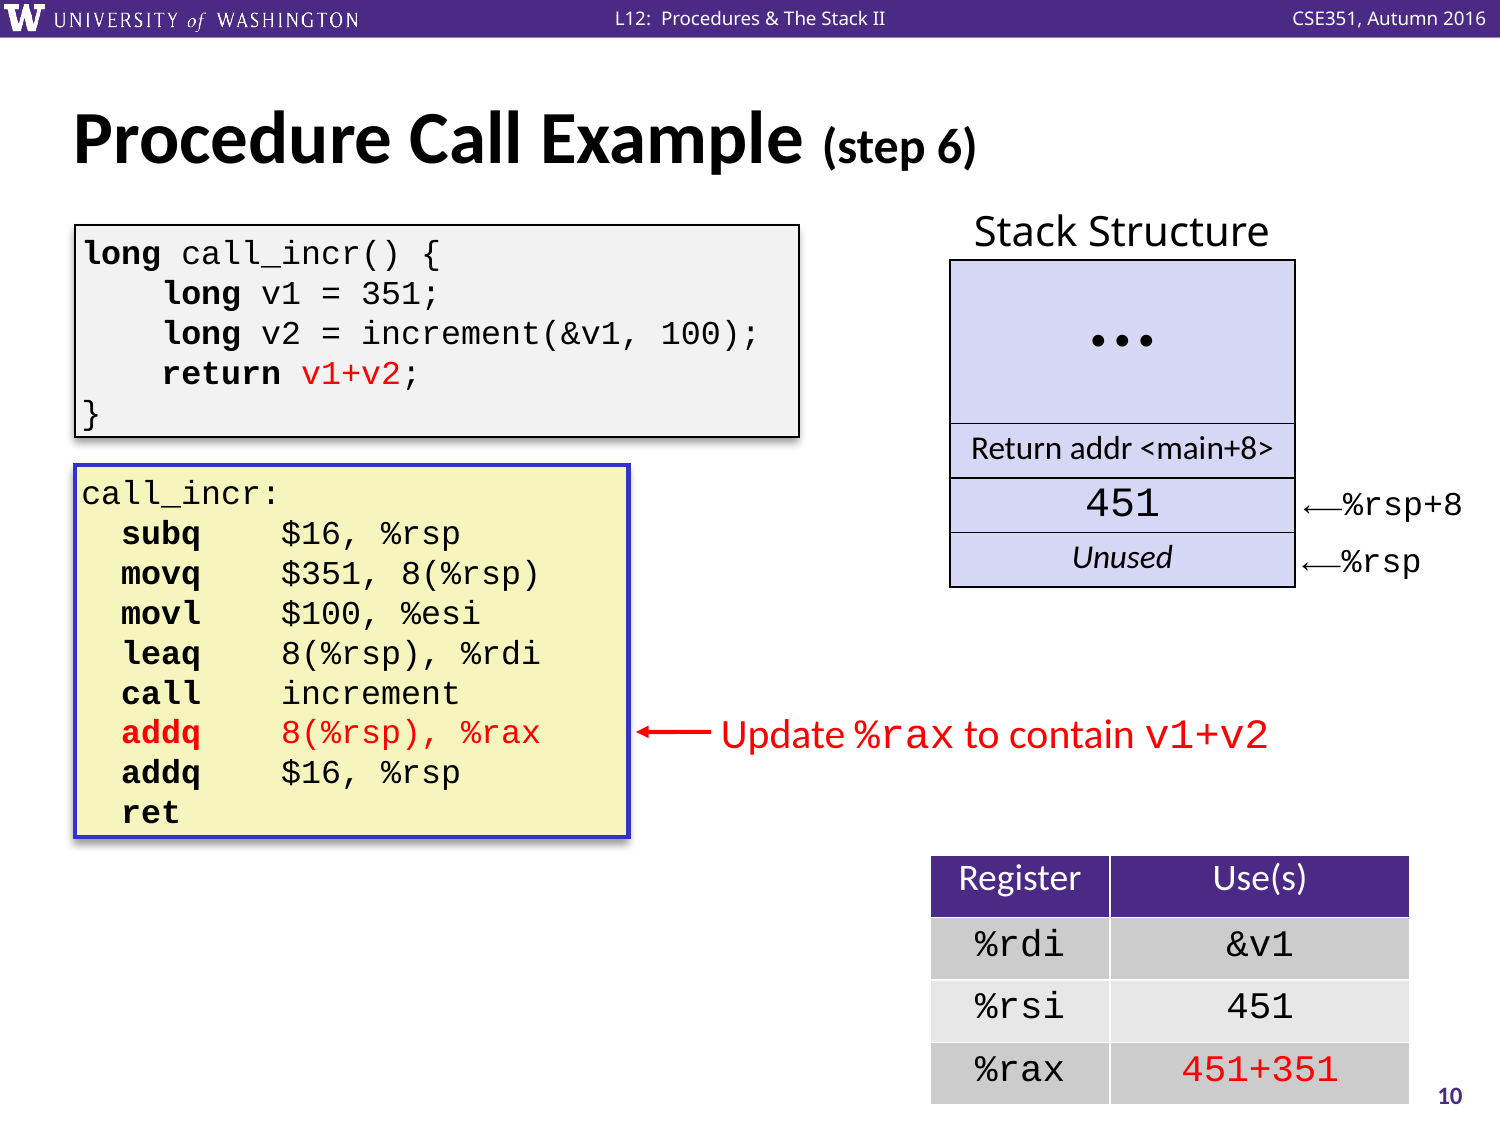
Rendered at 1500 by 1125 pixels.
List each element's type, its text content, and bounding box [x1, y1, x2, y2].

text_box ⟵%rsp [1286, 531, 1437, 587]
title Procedure Call Example (step 6) [58, 71, 1438, 197]
table_cell 451 [1111, 981, 1409, 1042]
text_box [635, 698, 1288, 765]
table_cell 451+351 [1111, 1043, 1409, 1104]
table_cell %rax [931, 1043, 1109, 1104]
table_header Register [931, 856, 1109, 917]
slide_number 10 [1400, 1065, 1500, 1125]
table_header [951, 262, 1294, 315]
table_cell &v1 [1111, 918, 1409, 979]
table_cell %rdi [931, 918, 1109, 979]
text_box ⟵%rsp+8 [1288, 474, 1479, 530]
text_box call_incr: subq $16, %rsp movq $351, 8(%rsp) movl $100, %esi leaq 8(%rsp), %rdi call increment addq 8(%rsp), %rax addq $16, %rsp ret [75, 464, 629, 837]
picture [4, 4, 358, 32]
table_cell 451 [951, 479, 1294, 532]
table_cell %rsi [931, 981, 1109, 1042]
table_cell • • • [951, 315, 1294, 369]
table_cell [951, 369, 1294, 423]
text_box Stack Structure [949, 198, 1295, 262]
text_box long call_incr() { long v1 = 351; long v2 = increment(&v1, 100); return v1+v2; } [74, 224, 800, 438]
table_cell Return addr <main+8> [951, 424, 1294, 477]
table_cell Unused [951, 533, 1286, 586]
table_header Use(s) [1111, 856, 1409, 917]
